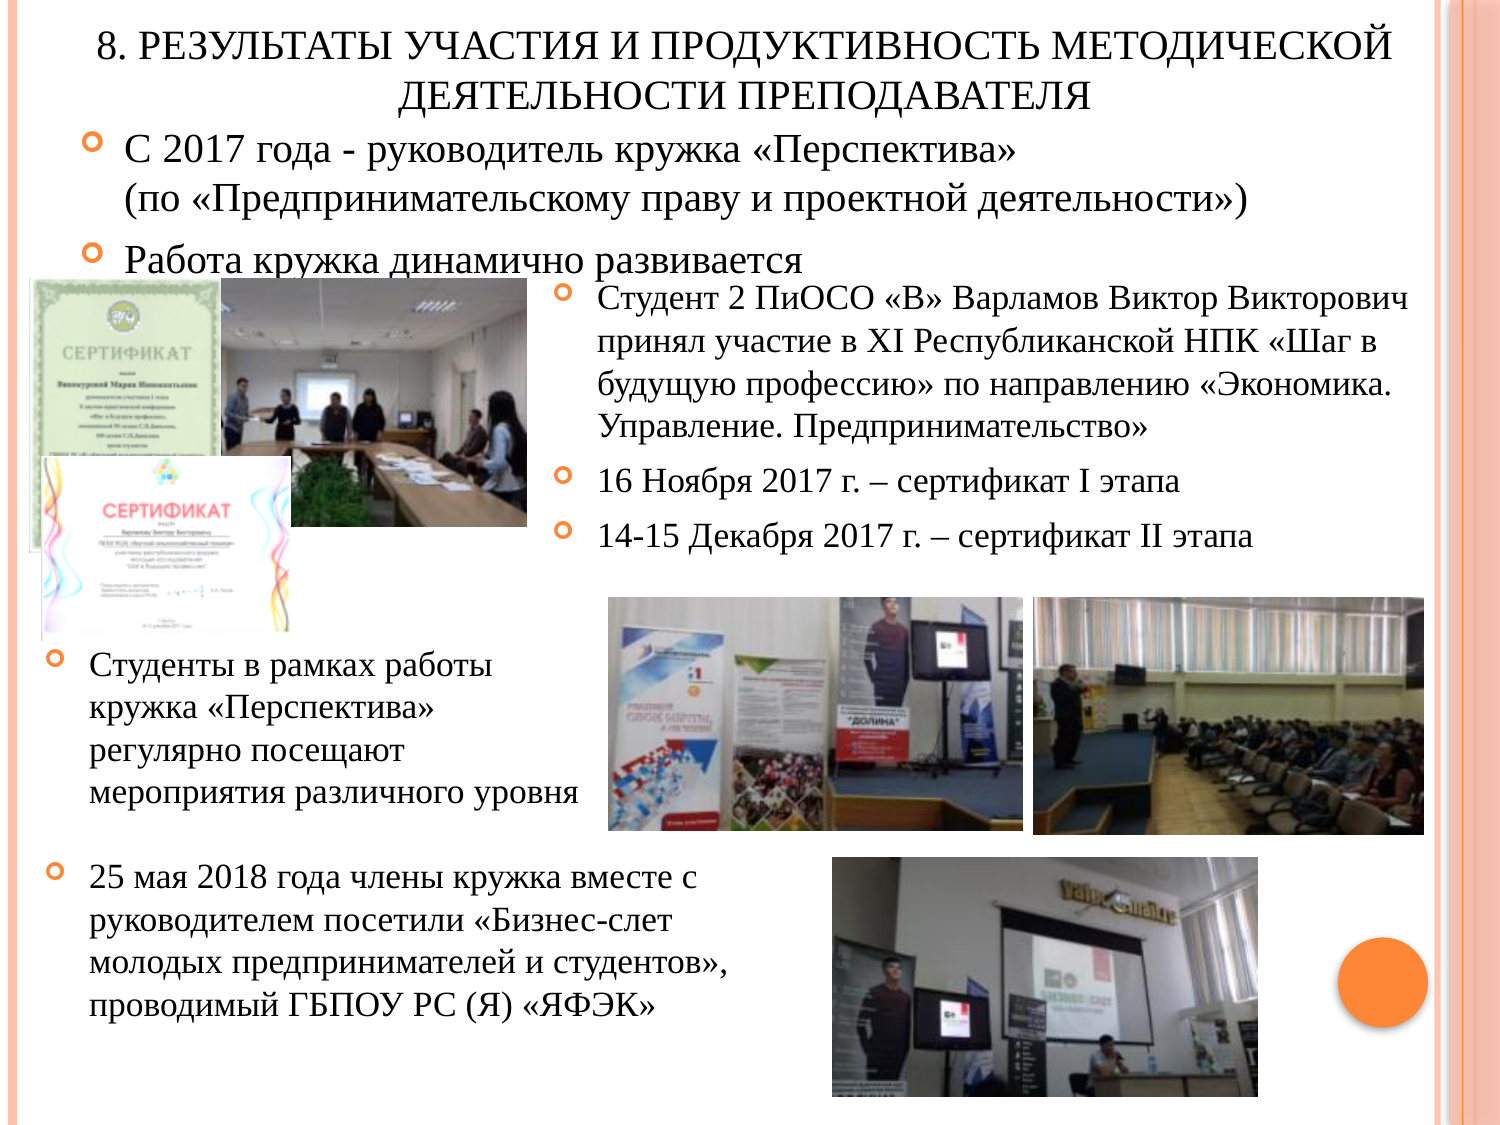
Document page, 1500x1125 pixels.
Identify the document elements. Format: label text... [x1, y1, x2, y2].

list С 2017 года - руководитель кружка «Перспектива» (по «Предпринимательскому праву и проектной деятельности») Работа кружка динамично развивается [64, 113, 1447, 291]
picture [607, 597, 1023, 832]
text_box 25 мая 2018 года члены кружка вместе с руководителем посетили «Бизнес-слет молодых предпринимателей и студентов», проводимый ГБПОУ РС (Я) «ЯФЭК» [29, 845, 774, 1094]
text_box Студенты в рамках работы кружка «Перспектива» регулярно посещают мероприятия различного уровня [29, 633, 597, 823]
picture [28, 278, 527, 641]
text_box 8. Результаты участия и продуктивность методической деятельности преподавателя [64, 0, 1425, 126]
text_box Студент 2 ПиОСО «В» Варламов Виктор Викторович принял участие в ХI Республиканской НПК «Шаг в будущую профессию» по направлению «Экономика. Управление. Предпринимательство» 16 Ноября 2017 г. – сертификат I этапа 14-15 Декабря 2017 г. – сертификат II этапа [537, 267, 1430, 657]
picture [1032, 597, 1424, 835]
text_box [29, 597, 632, 845]
picture [832, 857, 1259, 1098]
